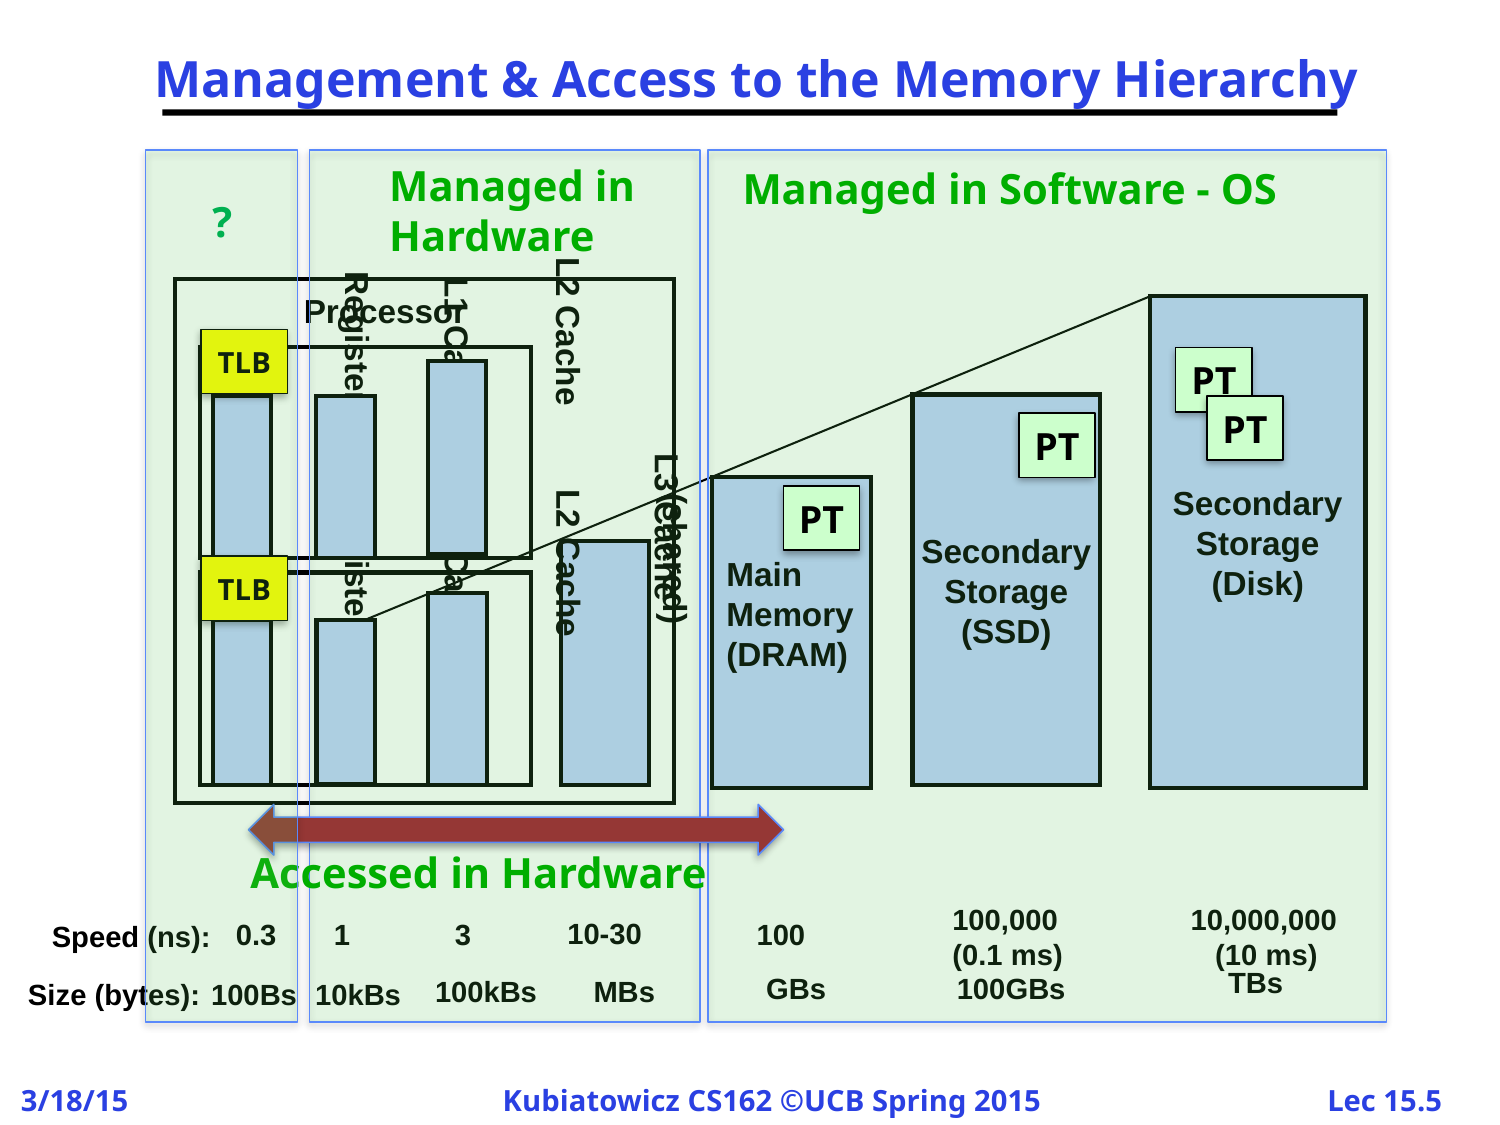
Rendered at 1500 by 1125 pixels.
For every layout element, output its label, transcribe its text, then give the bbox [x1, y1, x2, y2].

text_box Speed (ns): [37, 911, 139, 961]
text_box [309, 915, 701, 1023]
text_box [309, 149, 701, 802]
text_box Size (bytes): [12, 969, 139, 1019]
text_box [303, 804, 784, 906]
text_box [707, 149, 1387, 1023]
title Management & Access to the Memory Hierarchy [99, 37, 1413, 125]
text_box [145, 149, 298, 1023]
